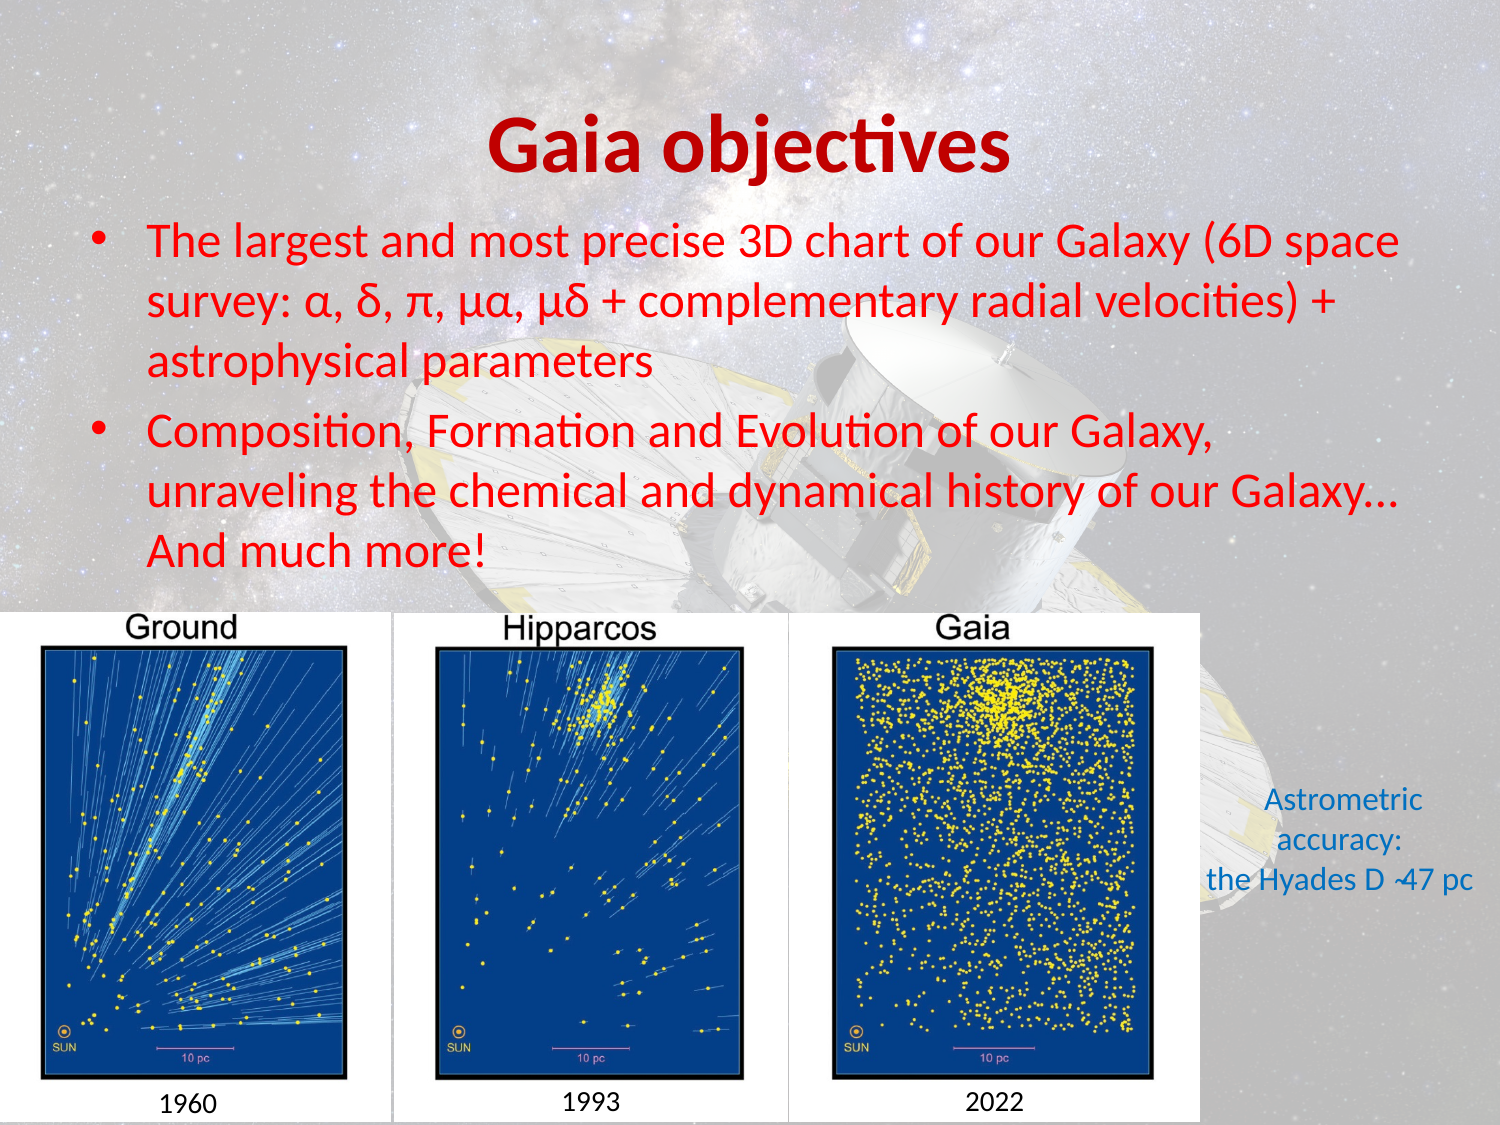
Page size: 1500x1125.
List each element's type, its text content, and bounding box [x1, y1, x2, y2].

text_box Astrometric accuracy: the Hyades D ̴47 pc [1202, 613, 1500, 1100]
title Gaia objectives [75, 45, 1425, 200]
picture [394, 613, 788, 1123]
list The largest and most precise 3D chart of our Galaxy (6D space survey: α, δ, π, μα, μδ + complementary radial velocities) + astrophysical parameters Composition, Formation and Evolution of our Galaxy, unraveling the chemical and dynamical history of our Galaxy... And much more! [75, 200, 1425, 613]
picture [789, 613, 1201, 1123]
picture [0, 612, 392, 1122]
